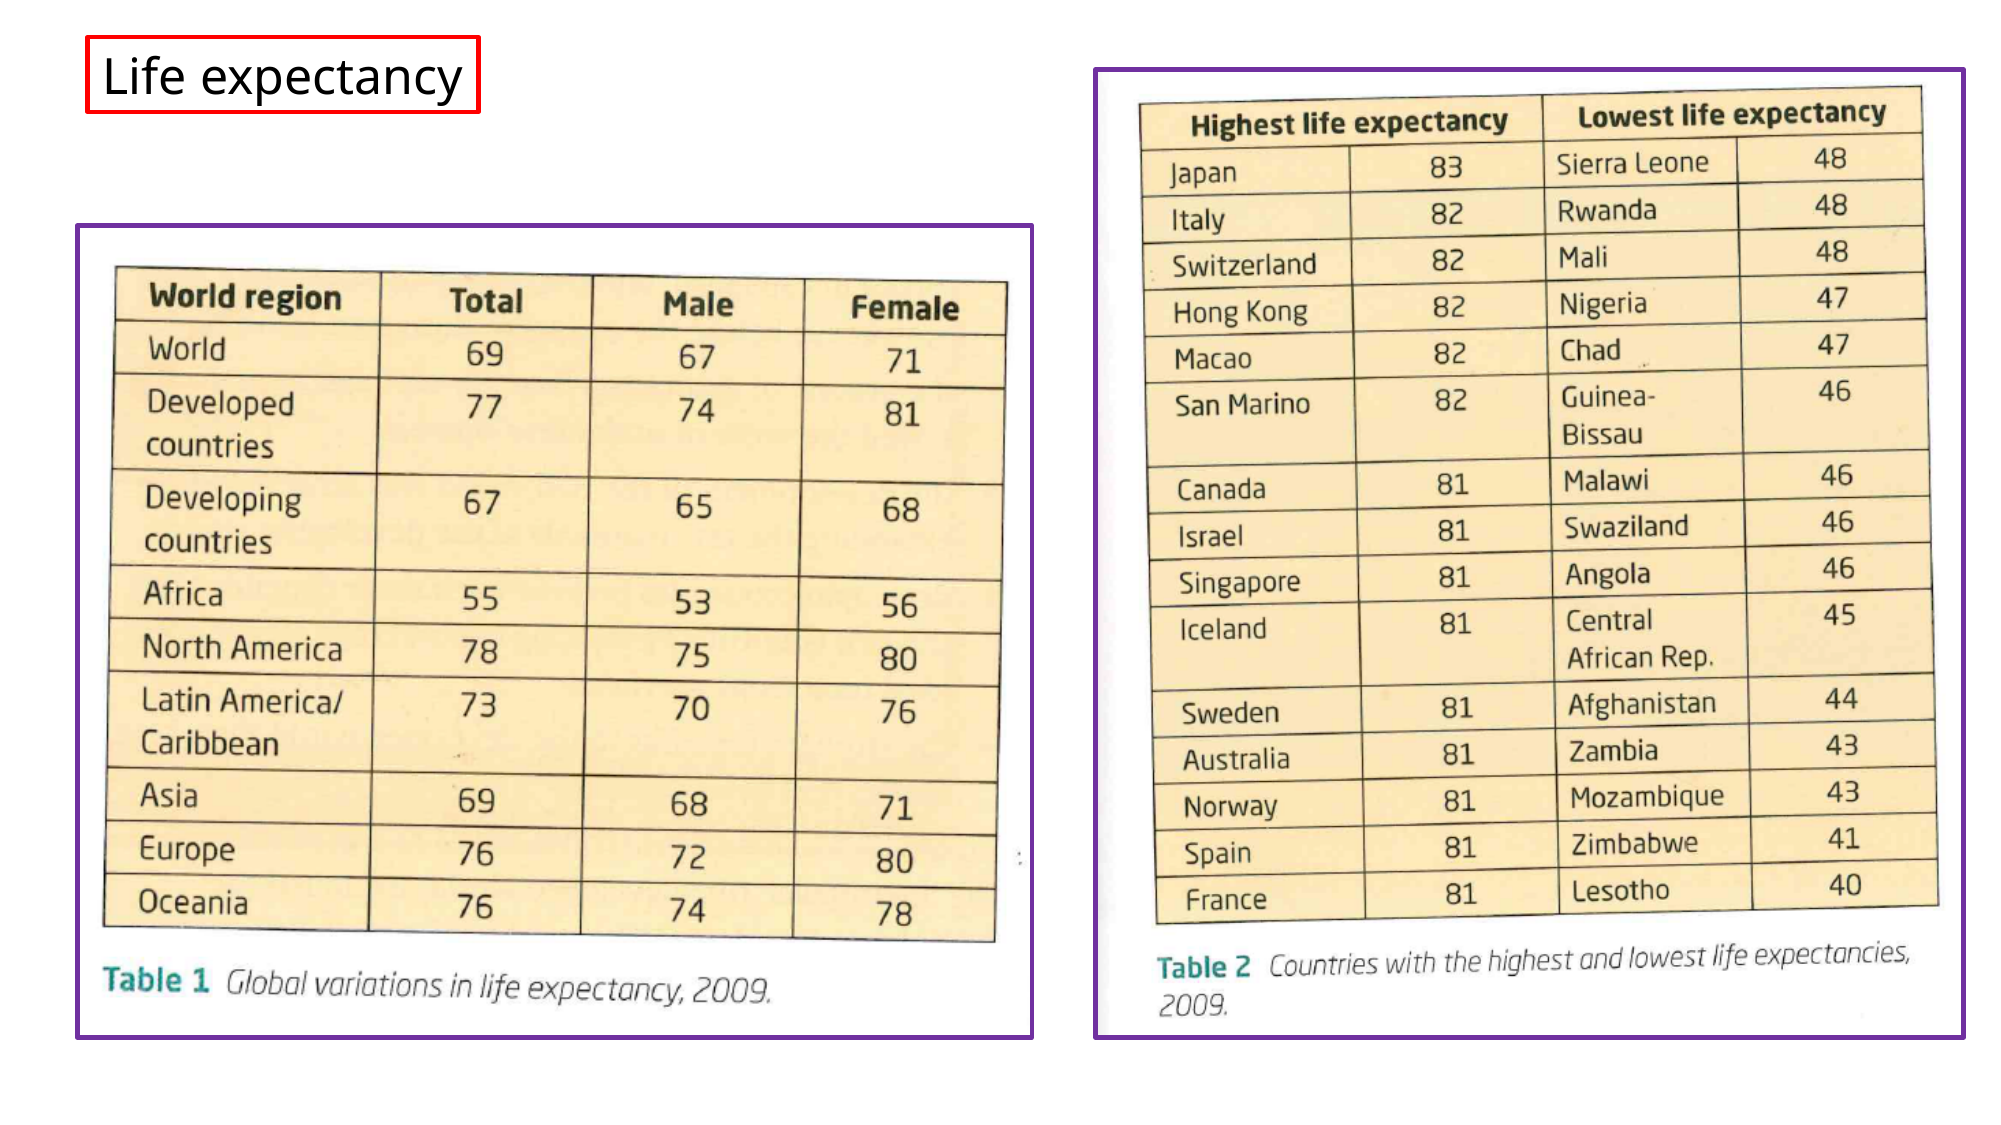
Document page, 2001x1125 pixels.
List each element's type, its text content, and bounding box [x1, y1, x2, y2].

text_box Life expectancy [87, 37, 479, 112]
picture [1097, 71, 1962, 1035]
picture [79, 227, 1030, 1035]
